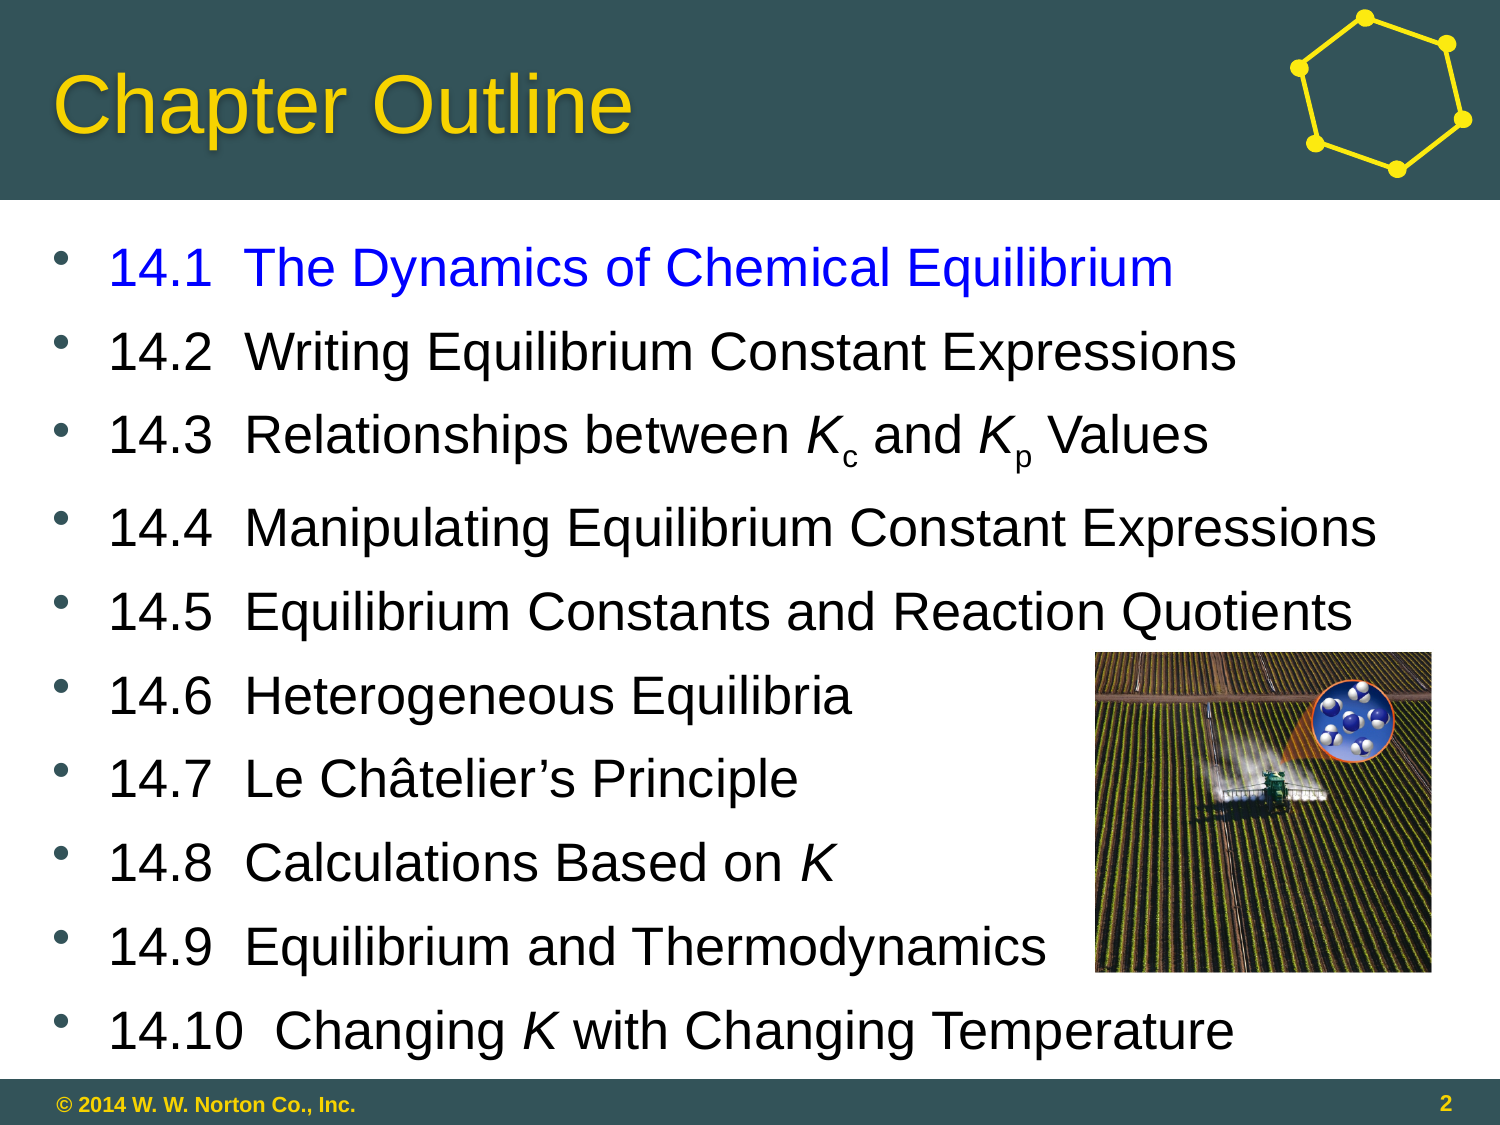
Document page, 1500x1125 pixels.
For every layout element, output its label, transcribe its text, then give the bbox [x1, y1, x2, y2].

title Chapter Outline [37, 12, 1118, 188]
text_box 14.1 The Dynamics of Chemical Equilibrium 14.2 Writing Equilibrium Constant Expressions 14.3 Relationships between Kc and Kp Values 14.4 Manipulating Equilibrium Constant Expressions 14.5 Equilibrium Constants and Reaction Quotients 14.6 Heterogeneous Equilibria 14.7 Le Châtelier’s Principle 14.8 Calculations Based on K 14.9 Equilibrium and Thermodynamics 14.10 Changing K with Changing Temperature [37, 224, 1425, 925]
slide_number 2 [1408, 1085, 1468, 1120]
picture [1092, 648, 1434, 976]
